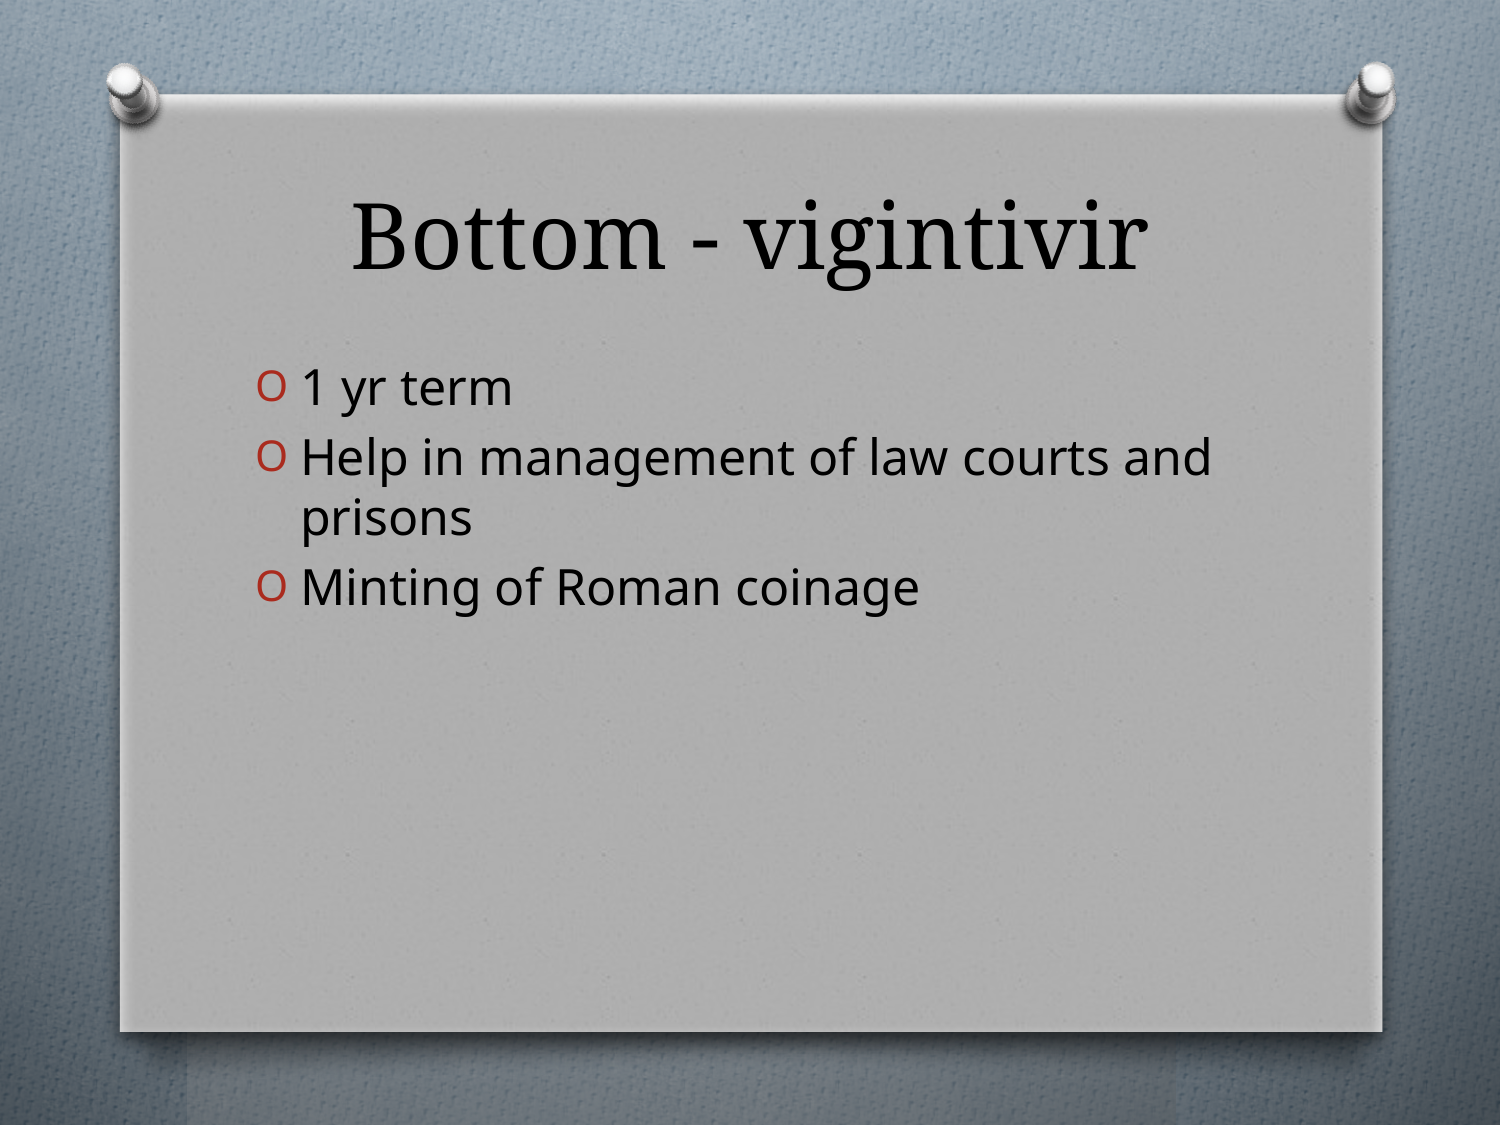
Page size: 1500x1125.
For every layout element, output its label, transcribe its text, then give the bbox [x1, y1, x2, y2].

title Bottom - vigintivir [179, 134, 1323, 332]
list 1 yr term Help in management of law courts and prisons Minting of Roman coinage [240, 347, 1257, 939]
picture [75, 29, 198, 153]
picture [1317, 35, 1439, 156]
